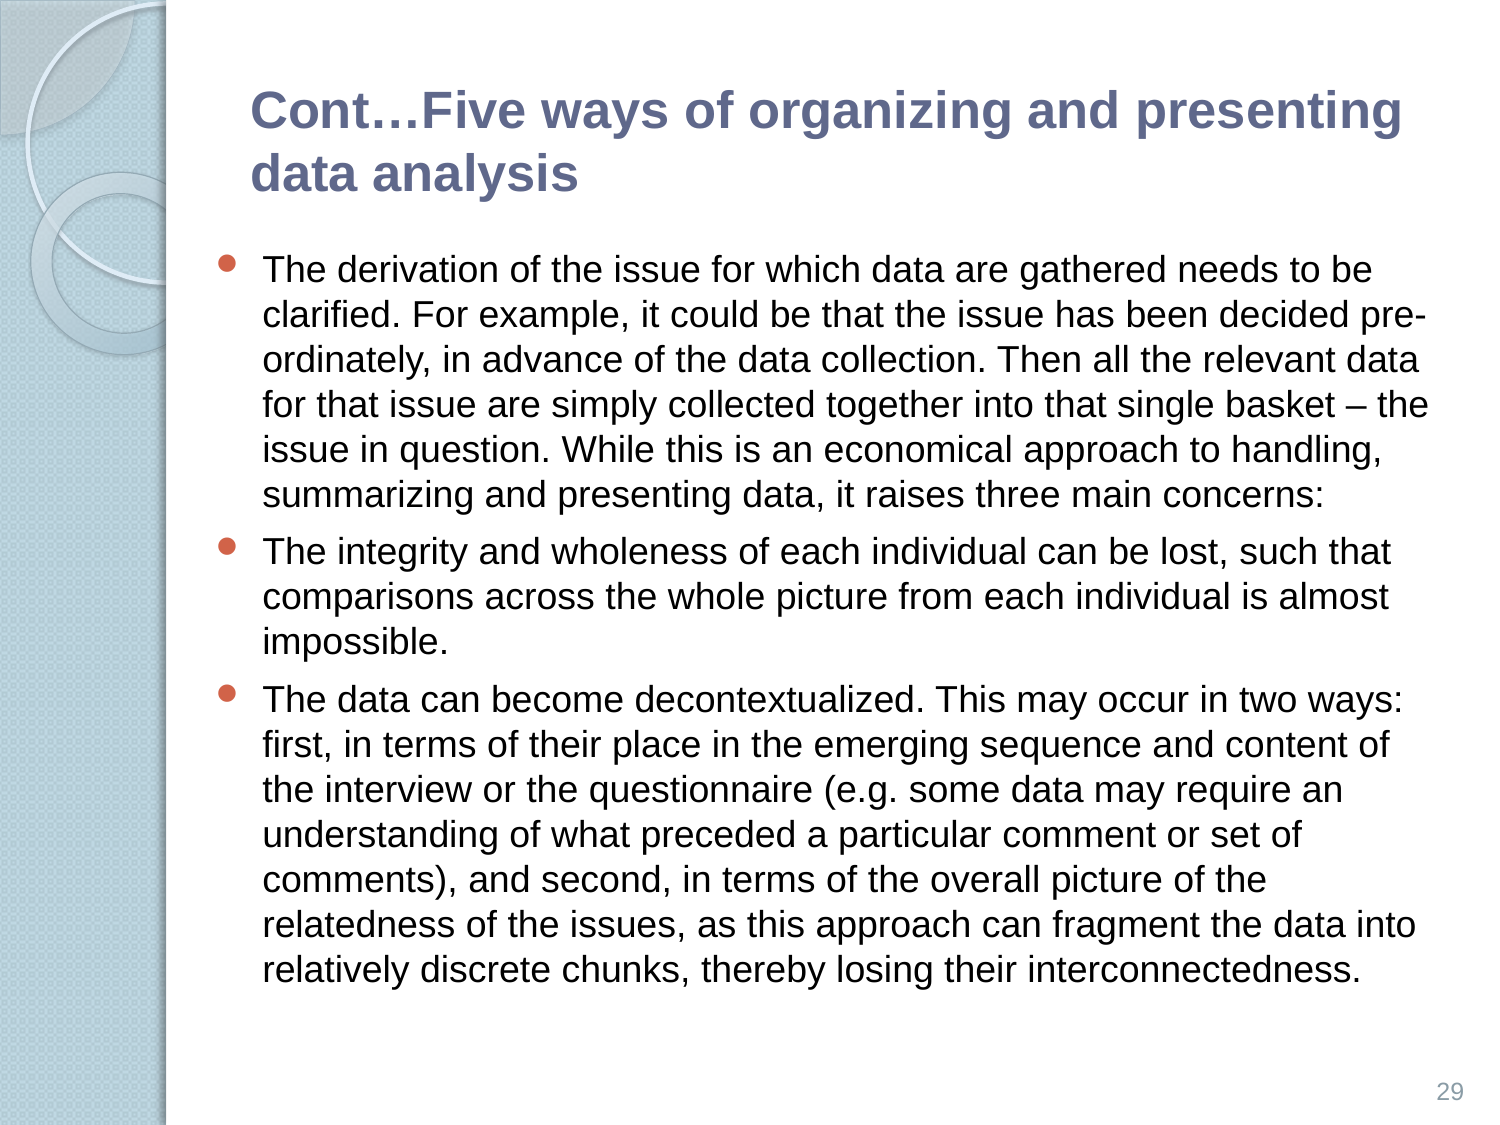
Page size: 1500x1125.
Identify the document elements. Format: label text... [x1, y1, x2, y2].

title Cont…Five ways of organizing and presenting data analysis [235, 45, 1466, 233]
list The derivation of the issue for which data are gathered needs to be clariﬁed. For example, it could be that the issue has been decided pre-ordinately, in advance of the data collection. Then all the relevant data for that issue are simply collected together into that single basket – the issue in question. While this is an economical approach to handling, summarizing and presenting data, it raises three main concerns: The integrity and wholeness of each individual can be lost, such that comparisons across the whole picture from each individual is almost impossible. The data can become decontextualized. This may occur in two ways: ﬁrst, in terms of their place in the emerging sequence and content of the interview or the questionnaire (e.g. some data may require an understanding of what preceded a particular comment or set of comments), and second, in terms of the overall picture of the relatedness of the issues, as this approach can fragment the data into relatively discrete chunks, thereby losing their interconnectedness. [187, 237, 1466, 1088]
slide_number 29 [1413, 1034, 1488, 1113]
